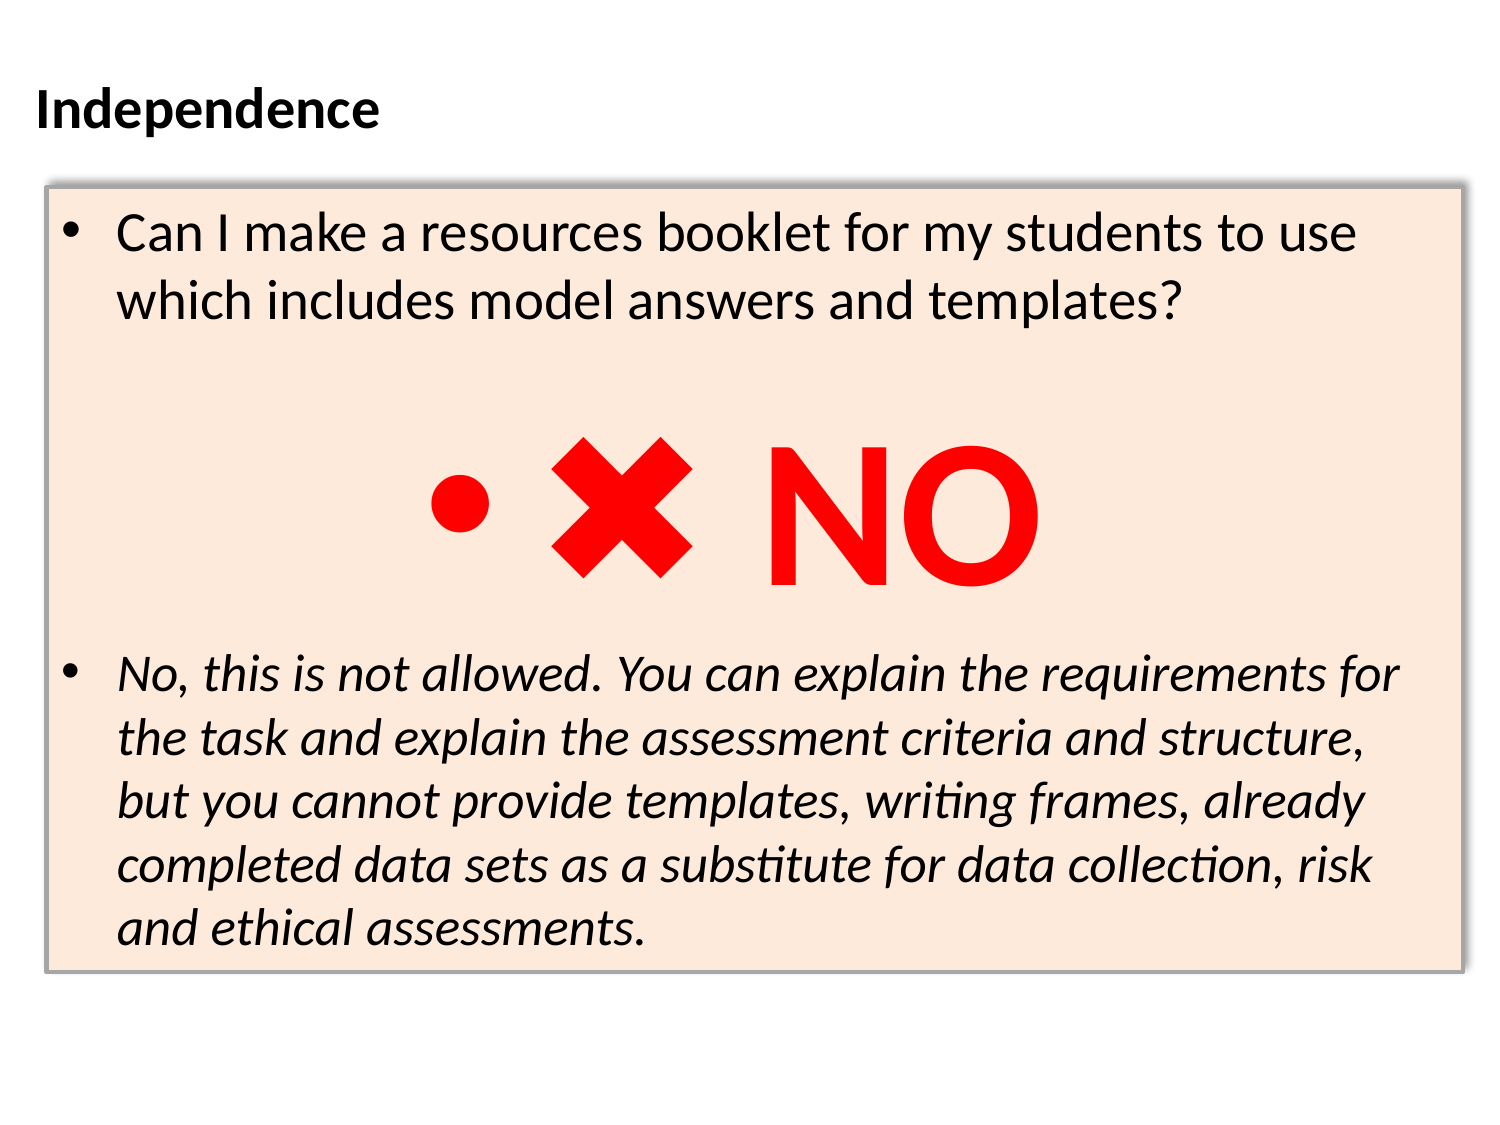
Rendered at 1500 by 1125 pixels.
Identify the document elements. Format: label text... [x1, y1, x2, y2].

title Independence [20, 32, 1306, 172]
list Can I make a resources booklet for my students to use which includes model answers and templates? ✖ NO No, this is not allowed. You can explain the requirements for the task and explain the assessment criteria and structure, but you cannot provide templates, writing frames, already completed data sets as a substitute for data collection, risk and ethical assessments. [46, 187, 1463, 973]
